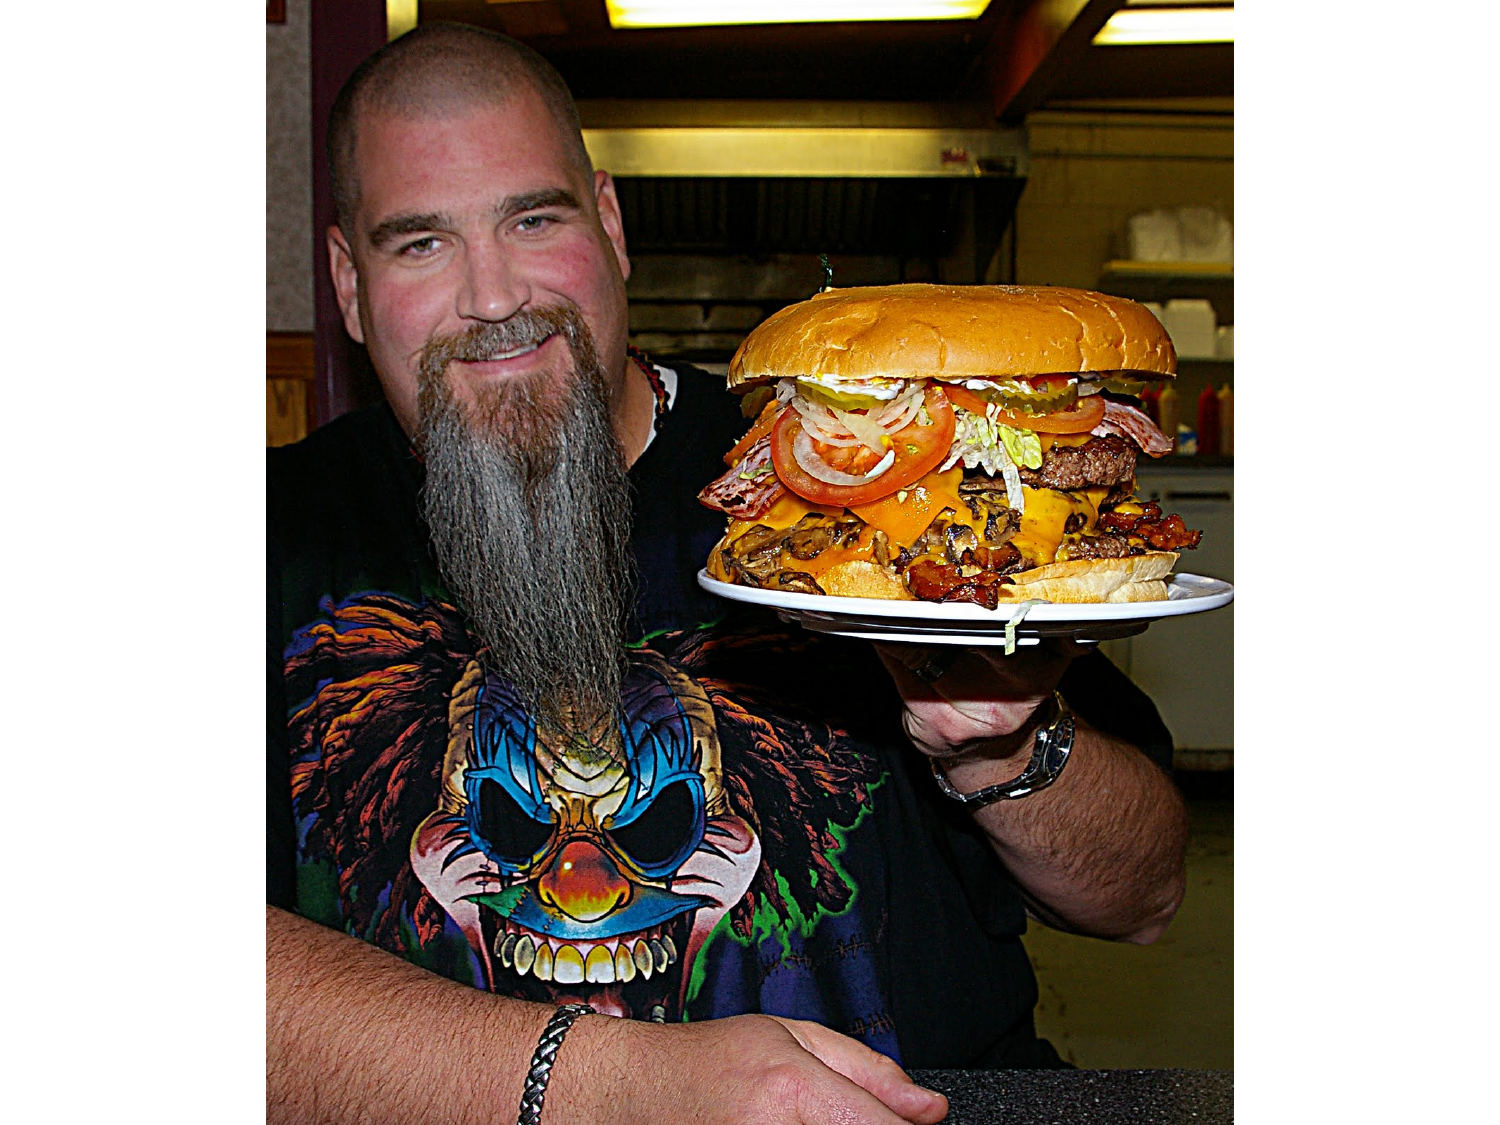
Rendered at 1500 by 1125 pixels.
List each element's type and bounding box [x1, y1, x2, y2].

picture [266, 0, 1234, 1125]
